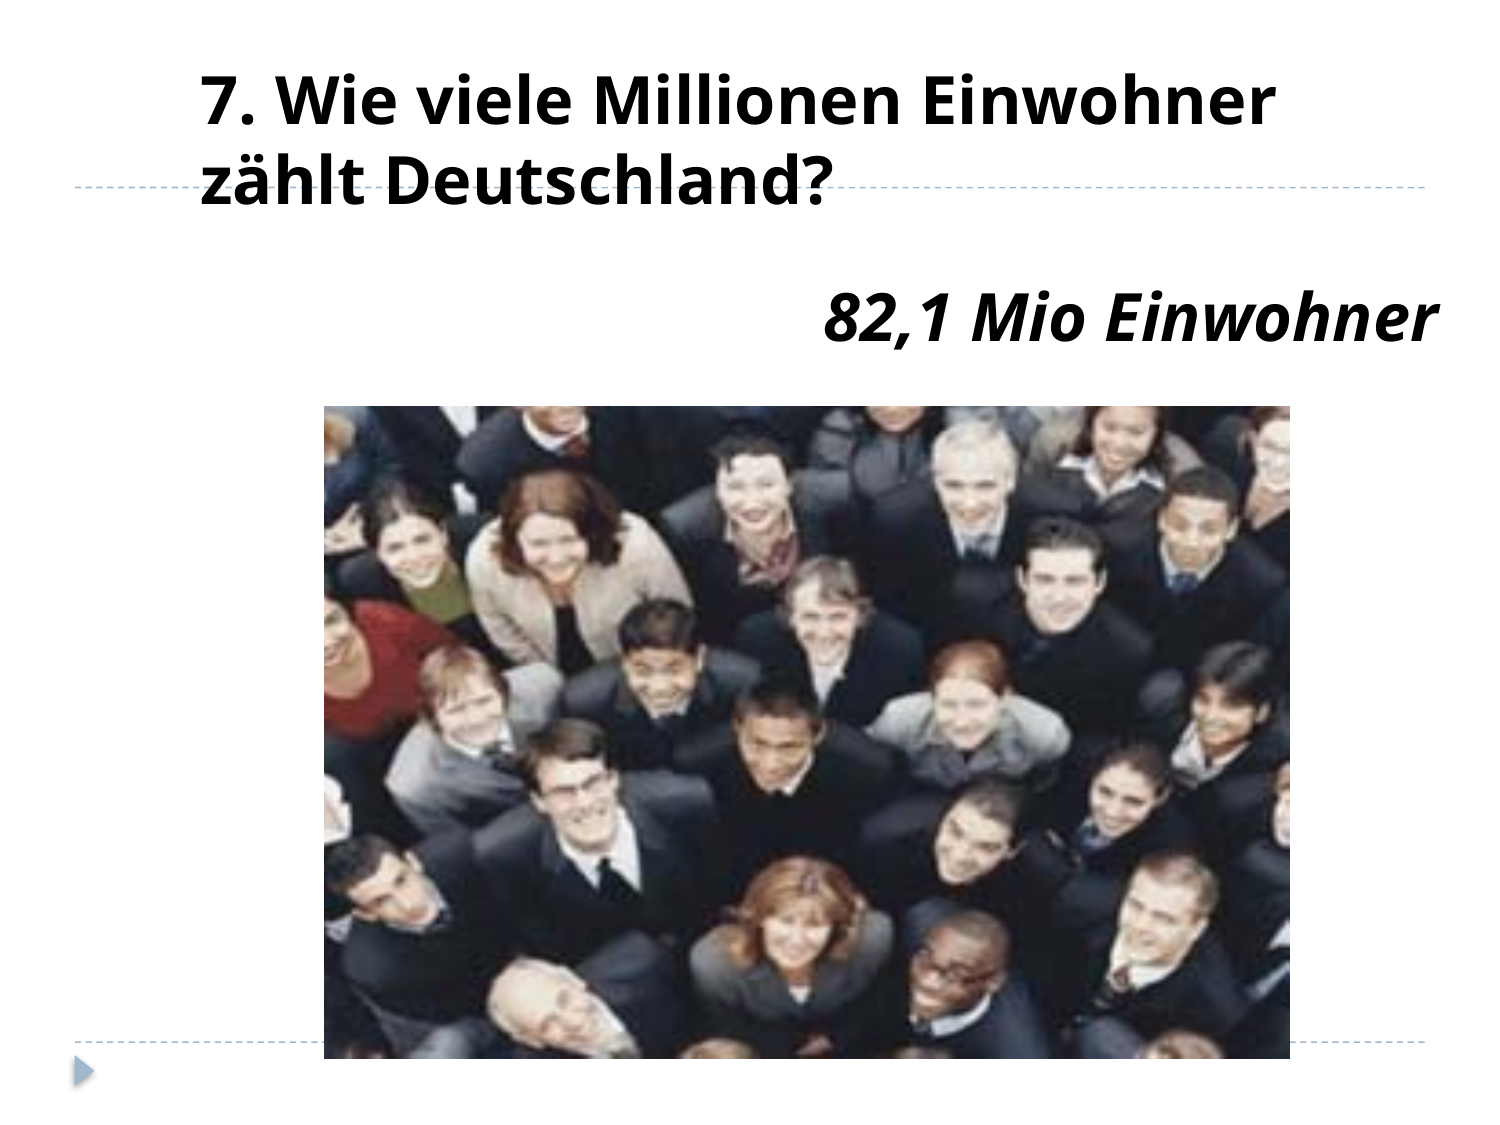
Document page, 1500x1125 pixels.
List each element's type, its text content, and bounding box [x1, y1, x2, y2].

text_box 7. Wie viele Millionen Einwohner zählt Deutschland? [185, 50, 1310, 225]
text_box 82,1 Mio Einwohner [809, 267, 1475, 362]
picture [324, 405, 1290, 1059]
